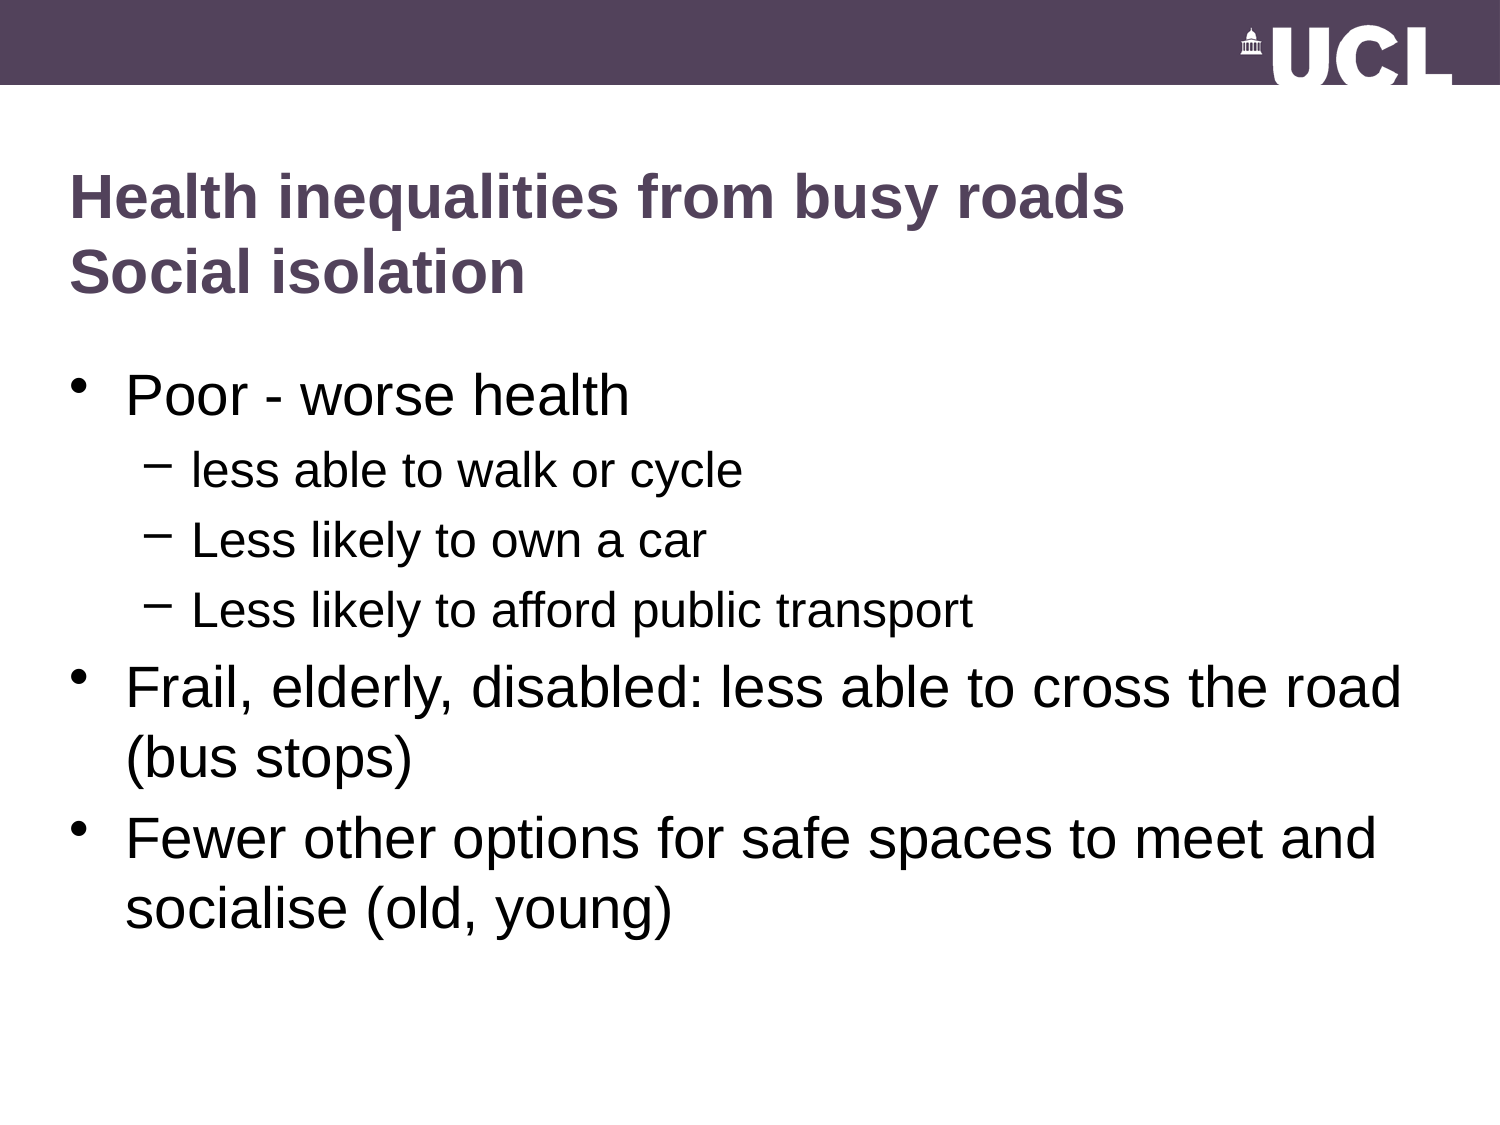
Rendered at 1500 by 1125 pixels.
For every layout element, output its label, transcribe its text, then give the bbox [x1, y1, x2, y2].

list Poor - worse health less able to walk or cycle Less likely to own a car Less likely to afford public transport Frail, elderly, disabled: less able to cross the road (bus stops) Fewer other options for safe spaces to meet and socialise (old, young) [54, 362, 1447, 1012]
title Health inequalities from busy roads Social isolation [54, 148, 1447, 362]
picture [0, 0, 1500, 85]
